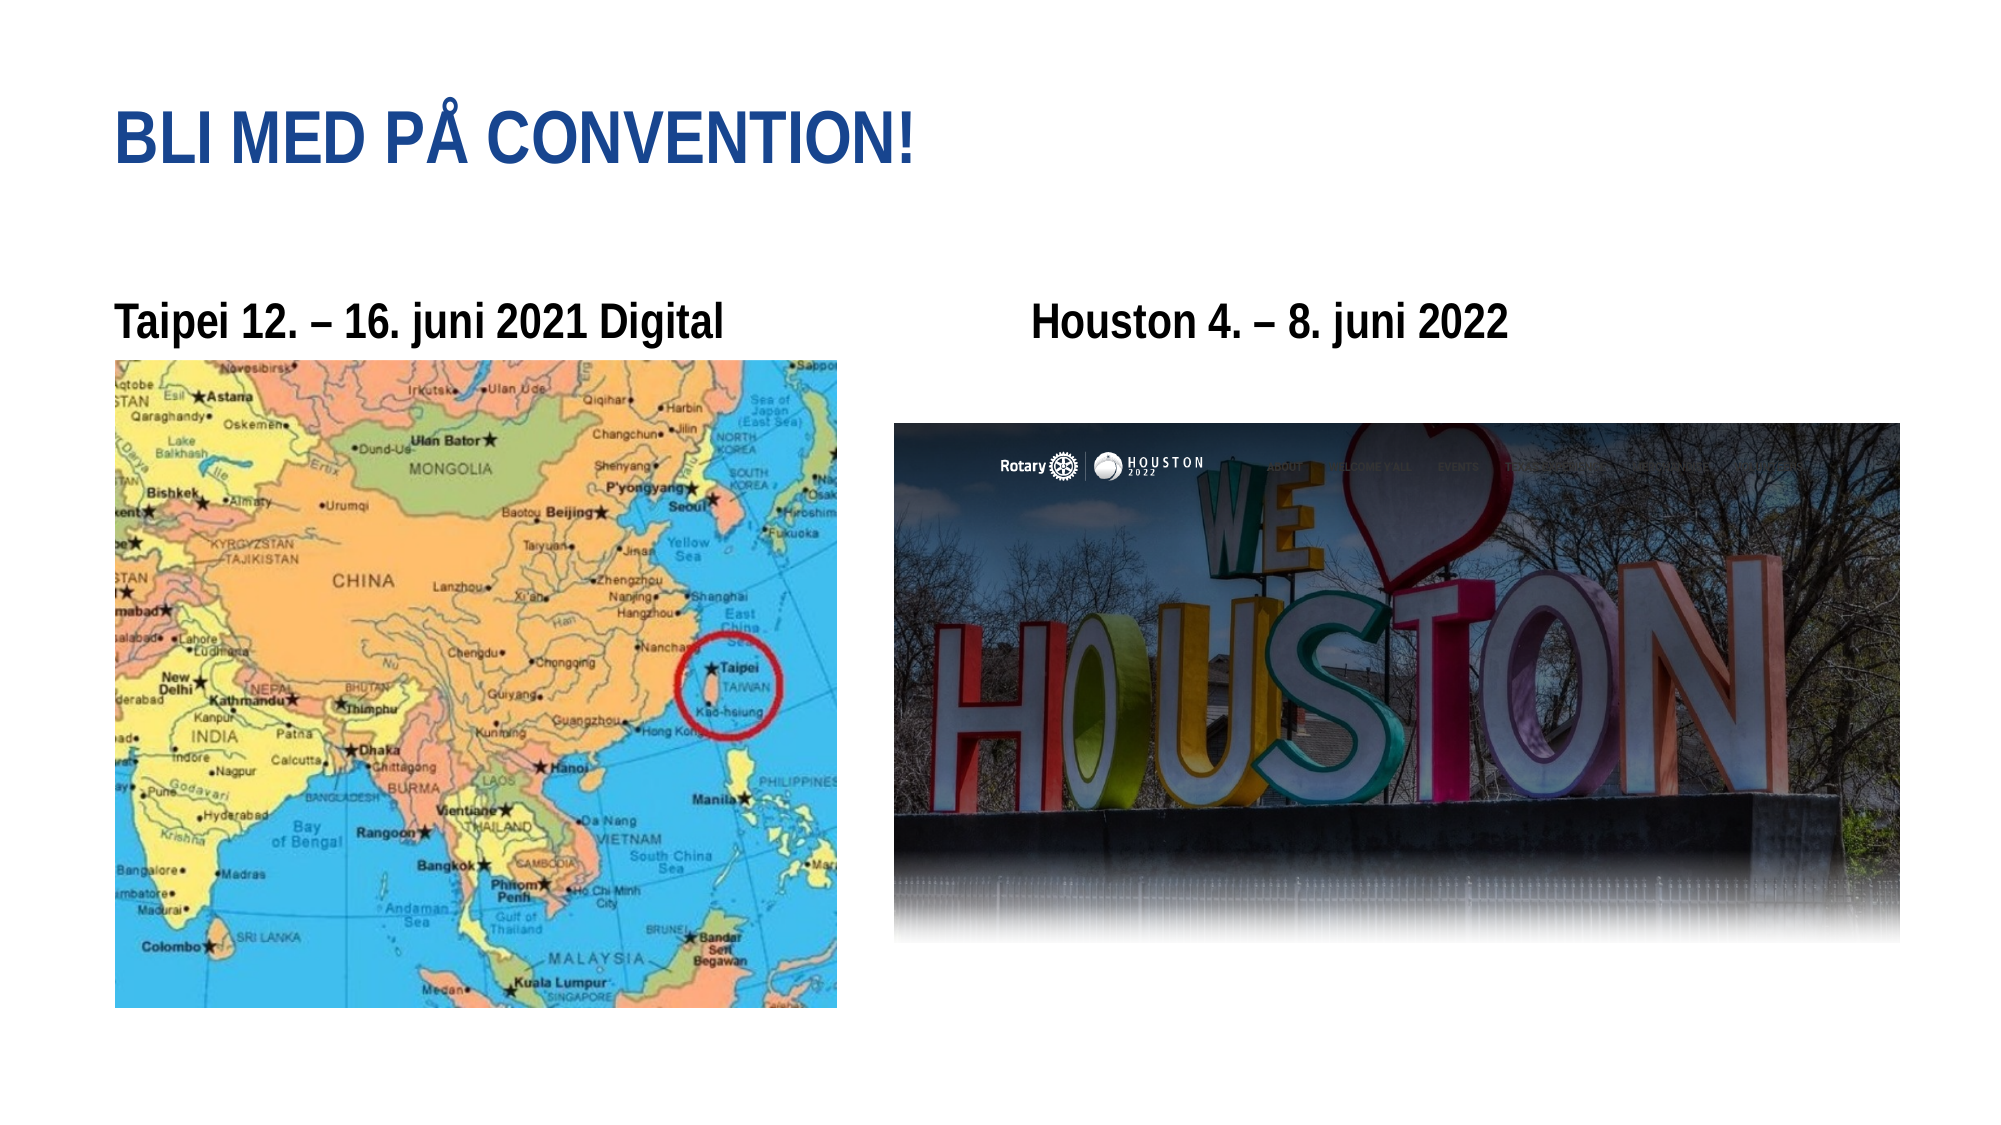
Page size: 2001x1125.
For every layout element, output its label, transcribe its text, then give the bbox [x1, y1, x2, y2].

list Taipei 12. – 16. juni 2021 Digital [99, 251, 984, 357]
title BLI MED PÅ CONVENTION! [99, 45, 1900, 233]
list Houston 4. – 8. juni 2022 [1015, 251, 1900, 357]
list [115, 359, 837, 1008]
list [894, 422, 1900, 943]
